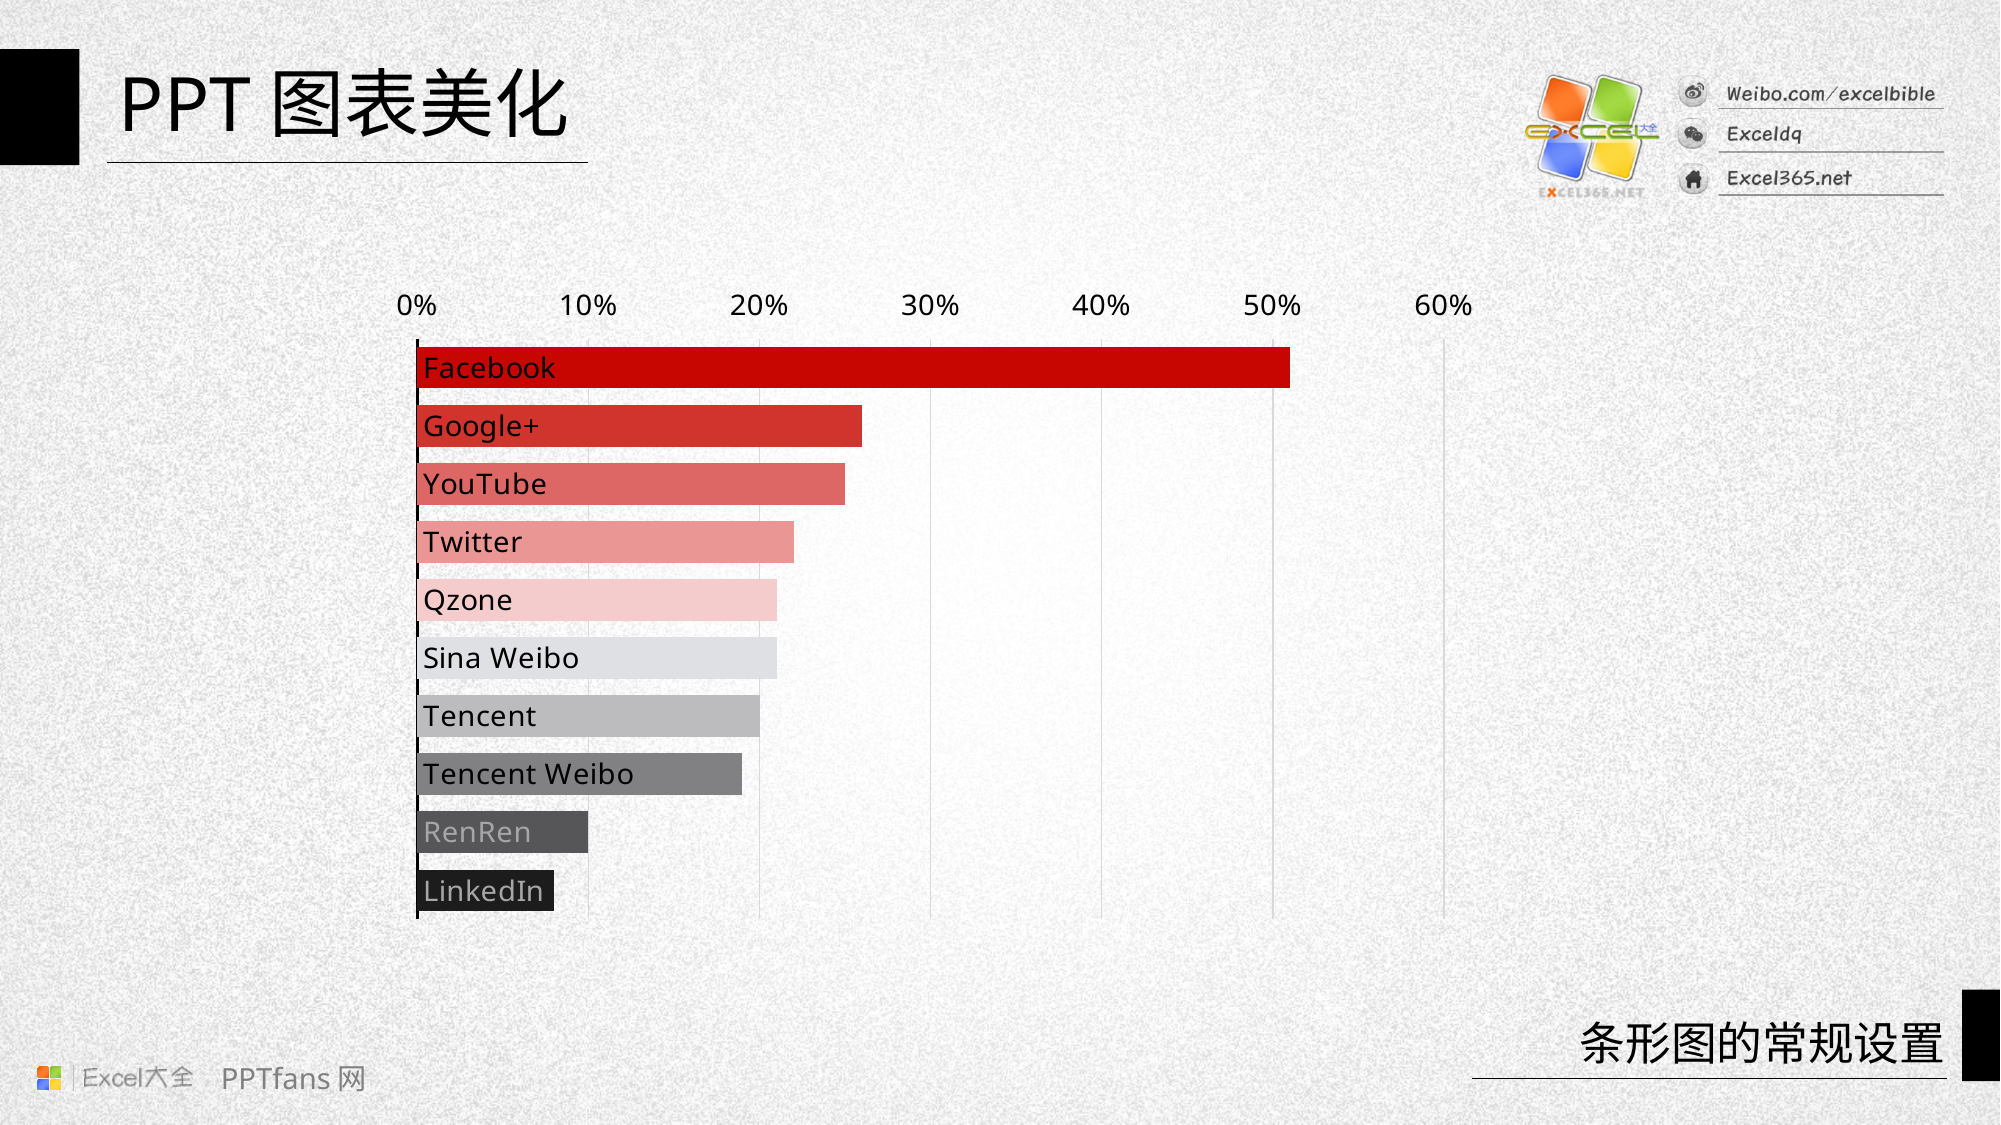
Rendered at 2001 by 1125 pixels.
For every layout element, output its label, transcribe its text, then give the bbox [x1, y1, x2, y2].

picture [37, 1066, 61, 1090]
text_box 条形图的常规设置 [1454, 1007, 1961, 1077]
picture [1516, 59, 1948, 207]
chart [346, 284, 1478, 1008]
picture [66, 1054, 209, 1108]
